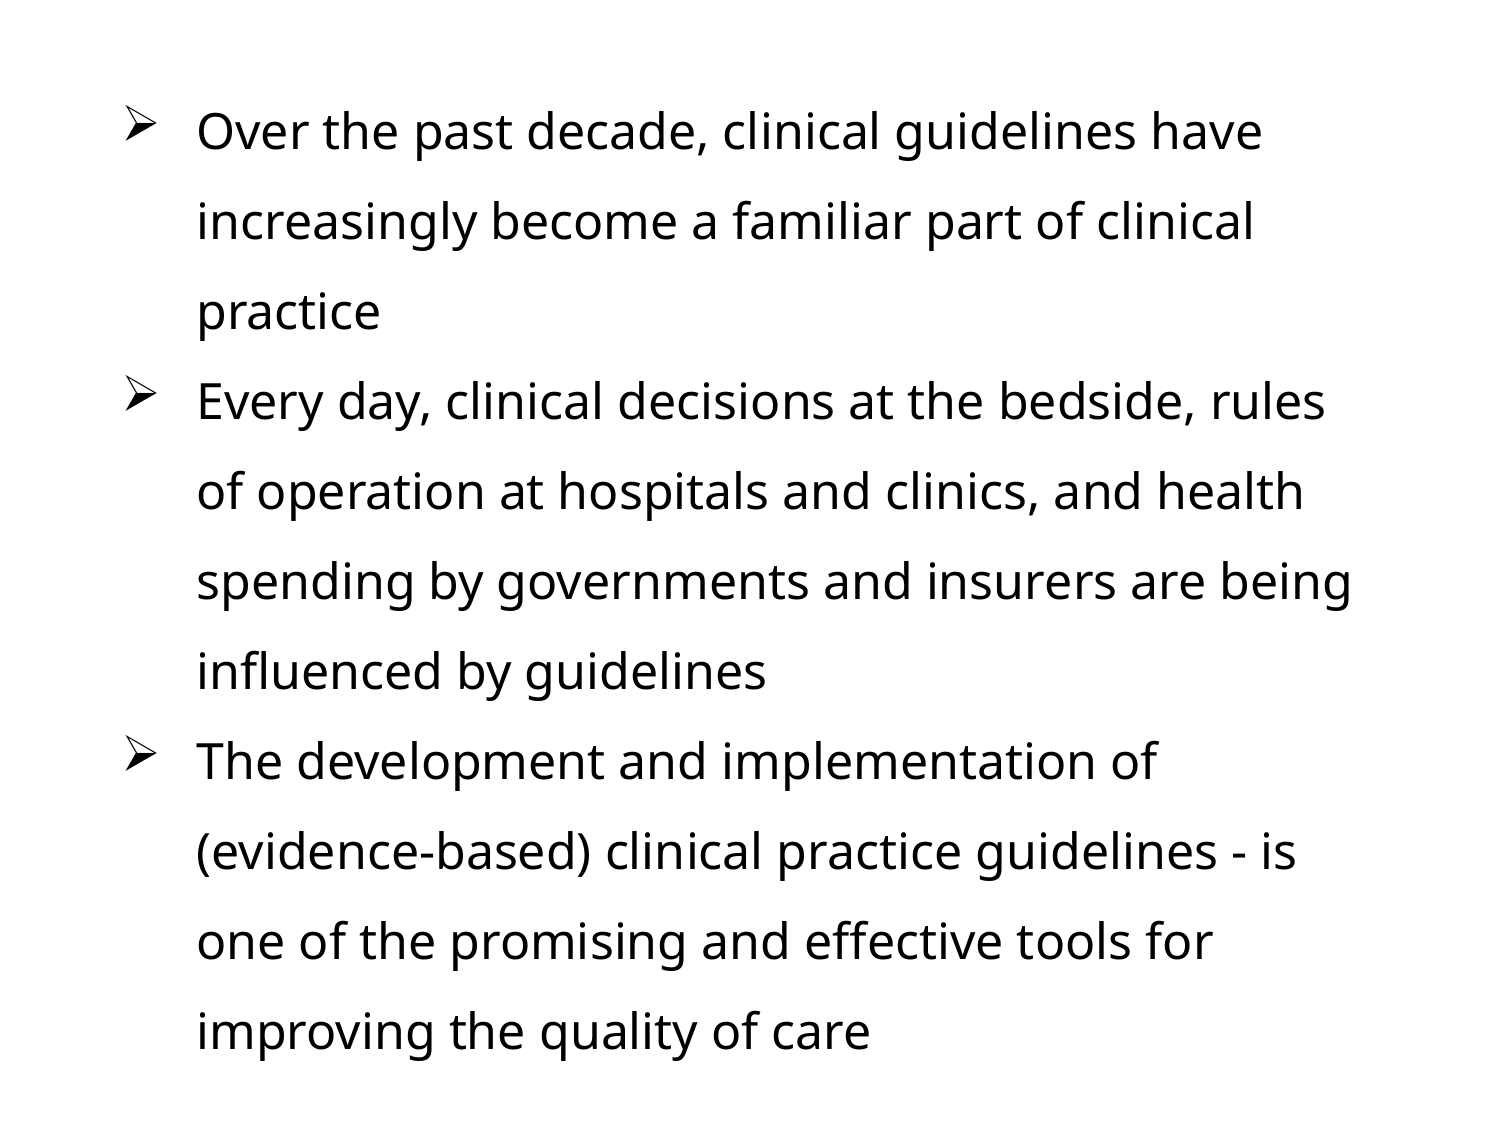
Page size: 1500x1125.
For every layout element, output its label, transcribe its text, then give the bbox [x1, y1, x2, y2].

text_box Over the past decade, clinical guidelines have increasingly become a familiar part of clinical practice Every day, clinical decisions at the bedside, rules of operation at hospitals and clinics, and health spending by governments and insurers are being influenced by guidelines The development and implementation of (evidence-based) clinical practice guidelines - is one of the promising and effective tools for improving the quality of care [106, 62, 1384, 1068]
